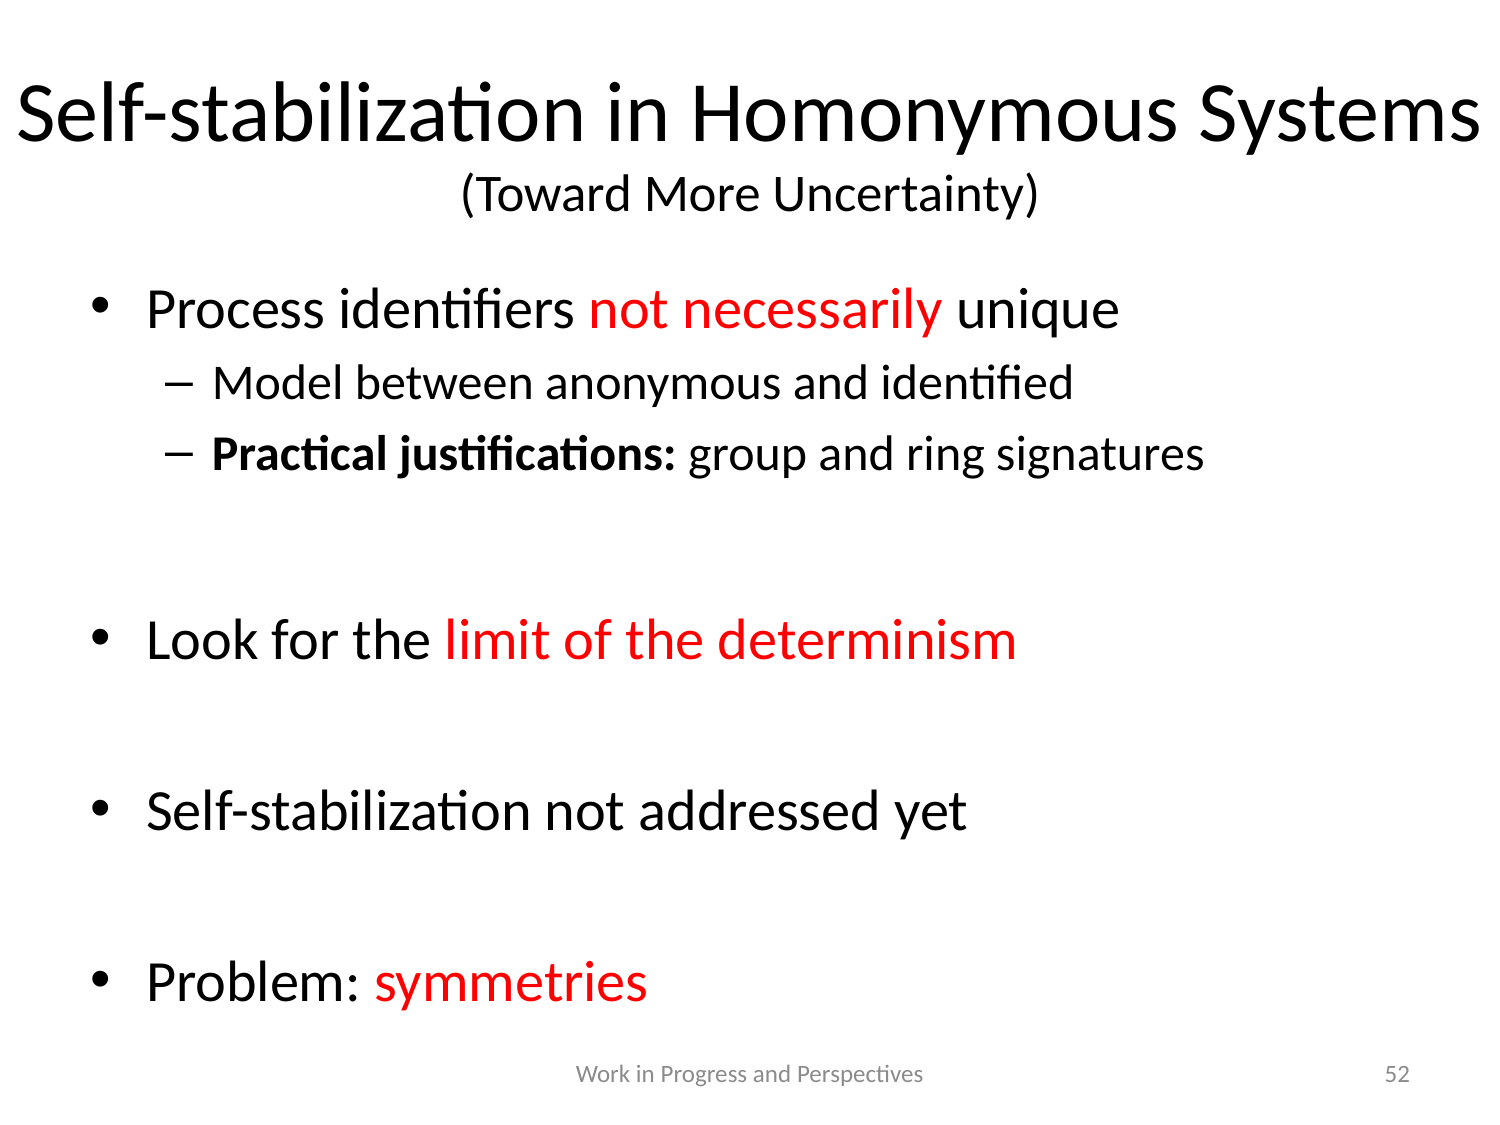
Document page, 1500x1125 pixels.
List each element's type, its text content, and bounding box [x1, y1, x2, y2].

footer Work in Progress and Perspectives [512, 1042, 988, 1103]
slide_number 52 [1074, 1042, 1425, 1103]
list Process identifiers not necessarily unique Model between anonymous and identified Practical justifications: group and ring signatures Look for the limit of the determinism Self-stabilization not addressed yet Problem: symmetries [75, 262, 1500, 1005]
title Self-stabilization in Homonymous Systems (Toward More Uncertainty) [0, 45, 1500, 233]
